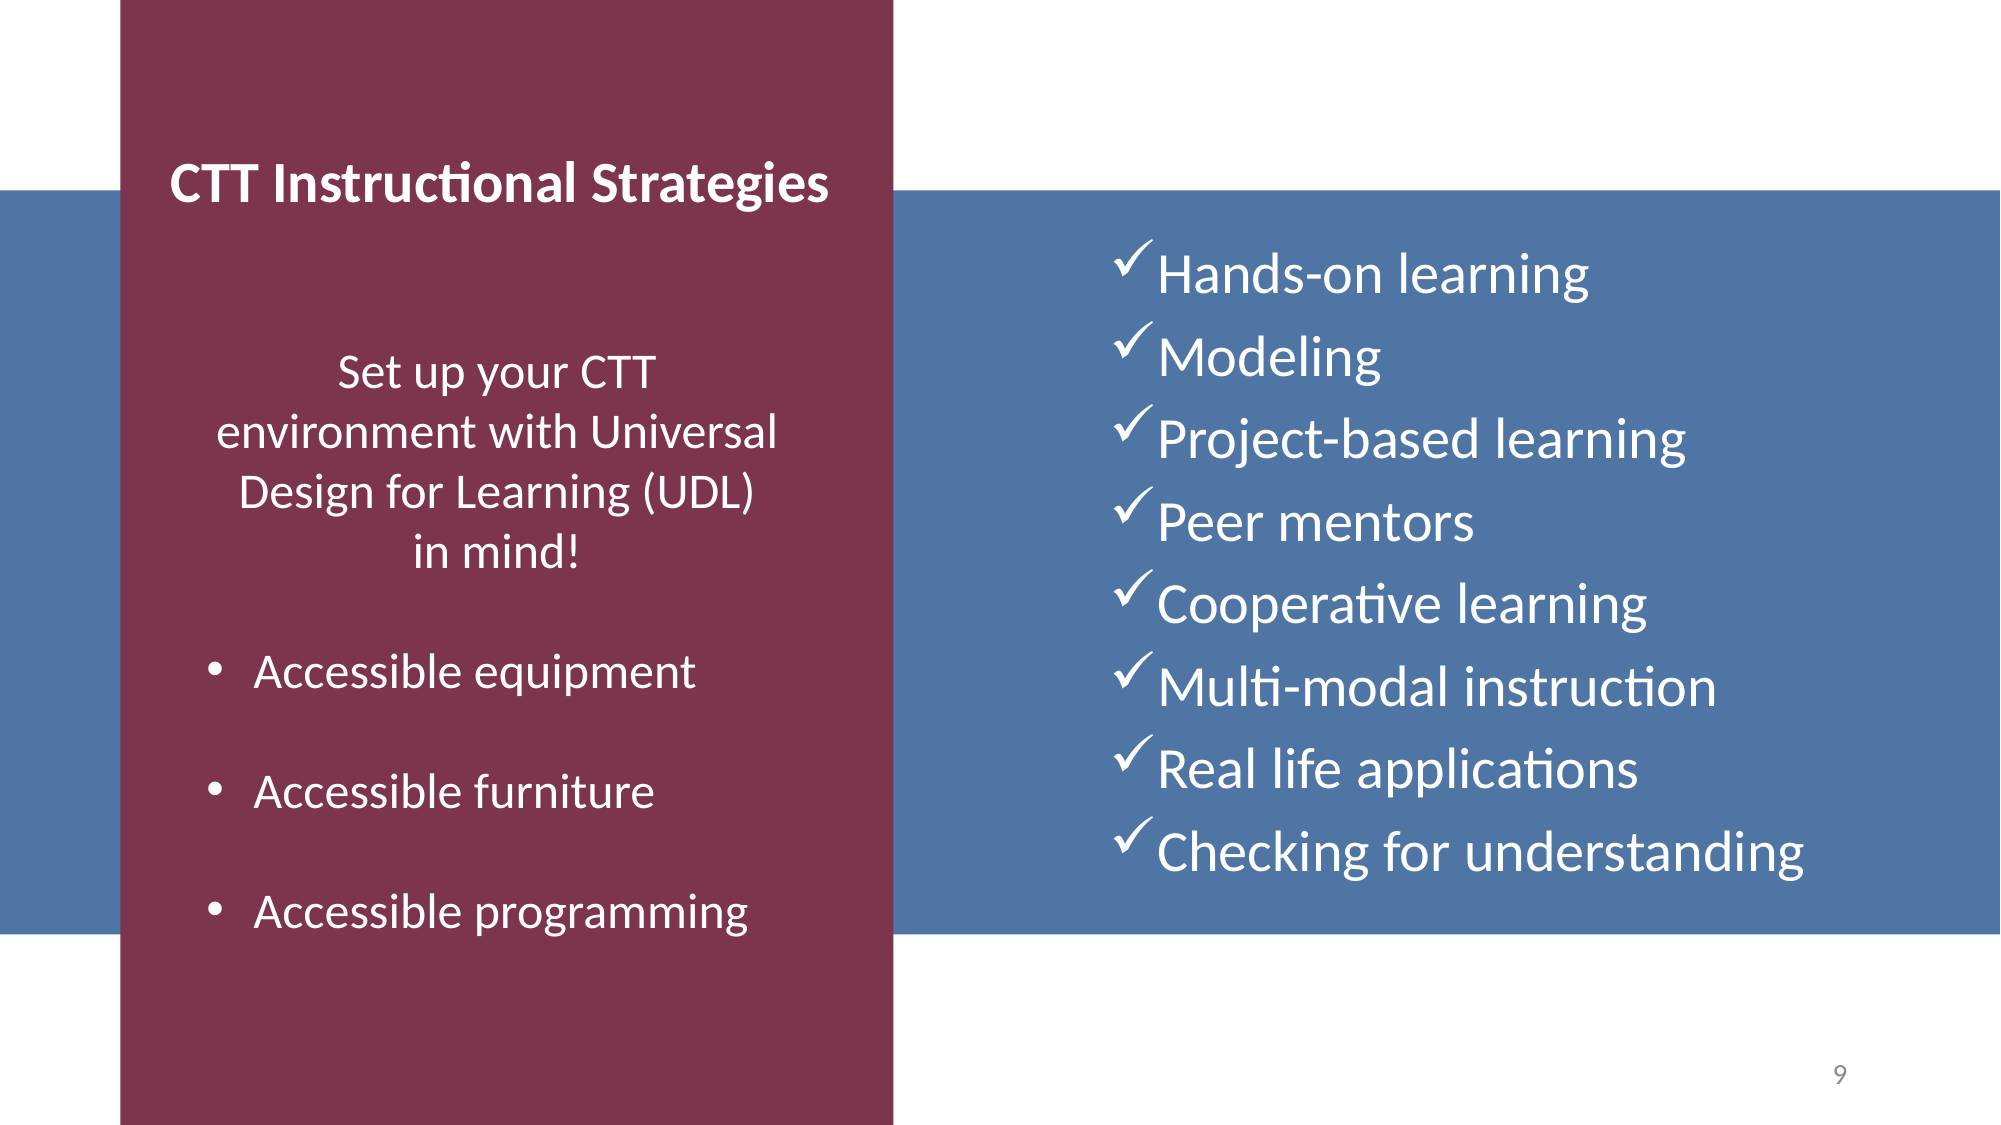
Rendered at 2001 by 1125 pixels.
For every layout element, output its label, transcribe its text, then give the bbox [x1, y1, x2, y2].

slide_number 9 [1412, 1042, 1863, 1103]
text_box CTT Instructional Strategies [155, 136, 859, 222]
text_box [119, 0, 894, 1125]
text_box Set up your CTT environment with Universal Design for Learning (UDL) in mind! Accessible equipment Accessible furniture Accessible programming [191, 331, 803, 947]
text_box Hands-on learning Modeling Project-based learning Peer mentors Cooperative learning Multi-modal instruction Real life applications Checking for understanding [1094, 227, 1886, 891]
